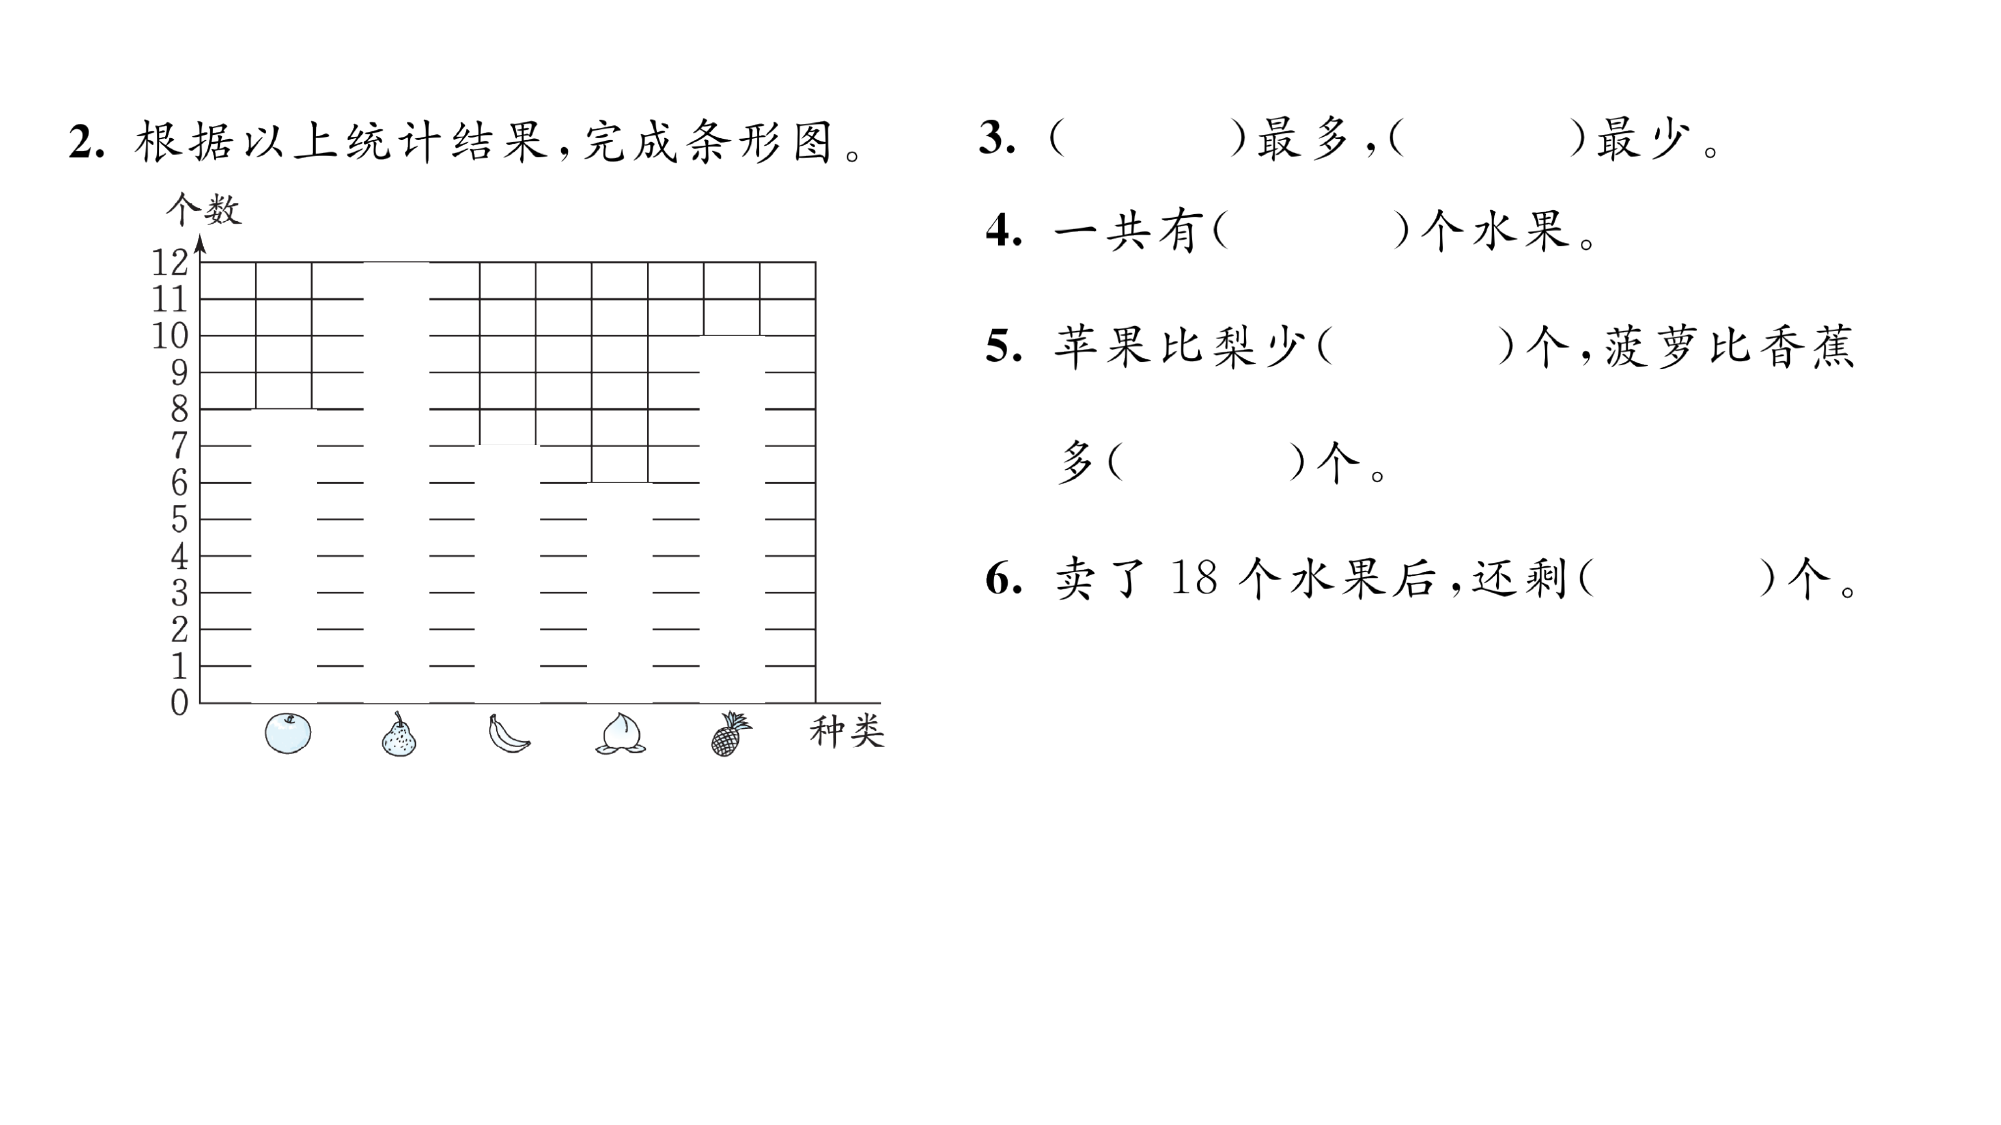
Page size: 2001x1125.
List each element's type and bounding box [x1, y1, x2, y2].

picture [65, 91, 2000, 779]
